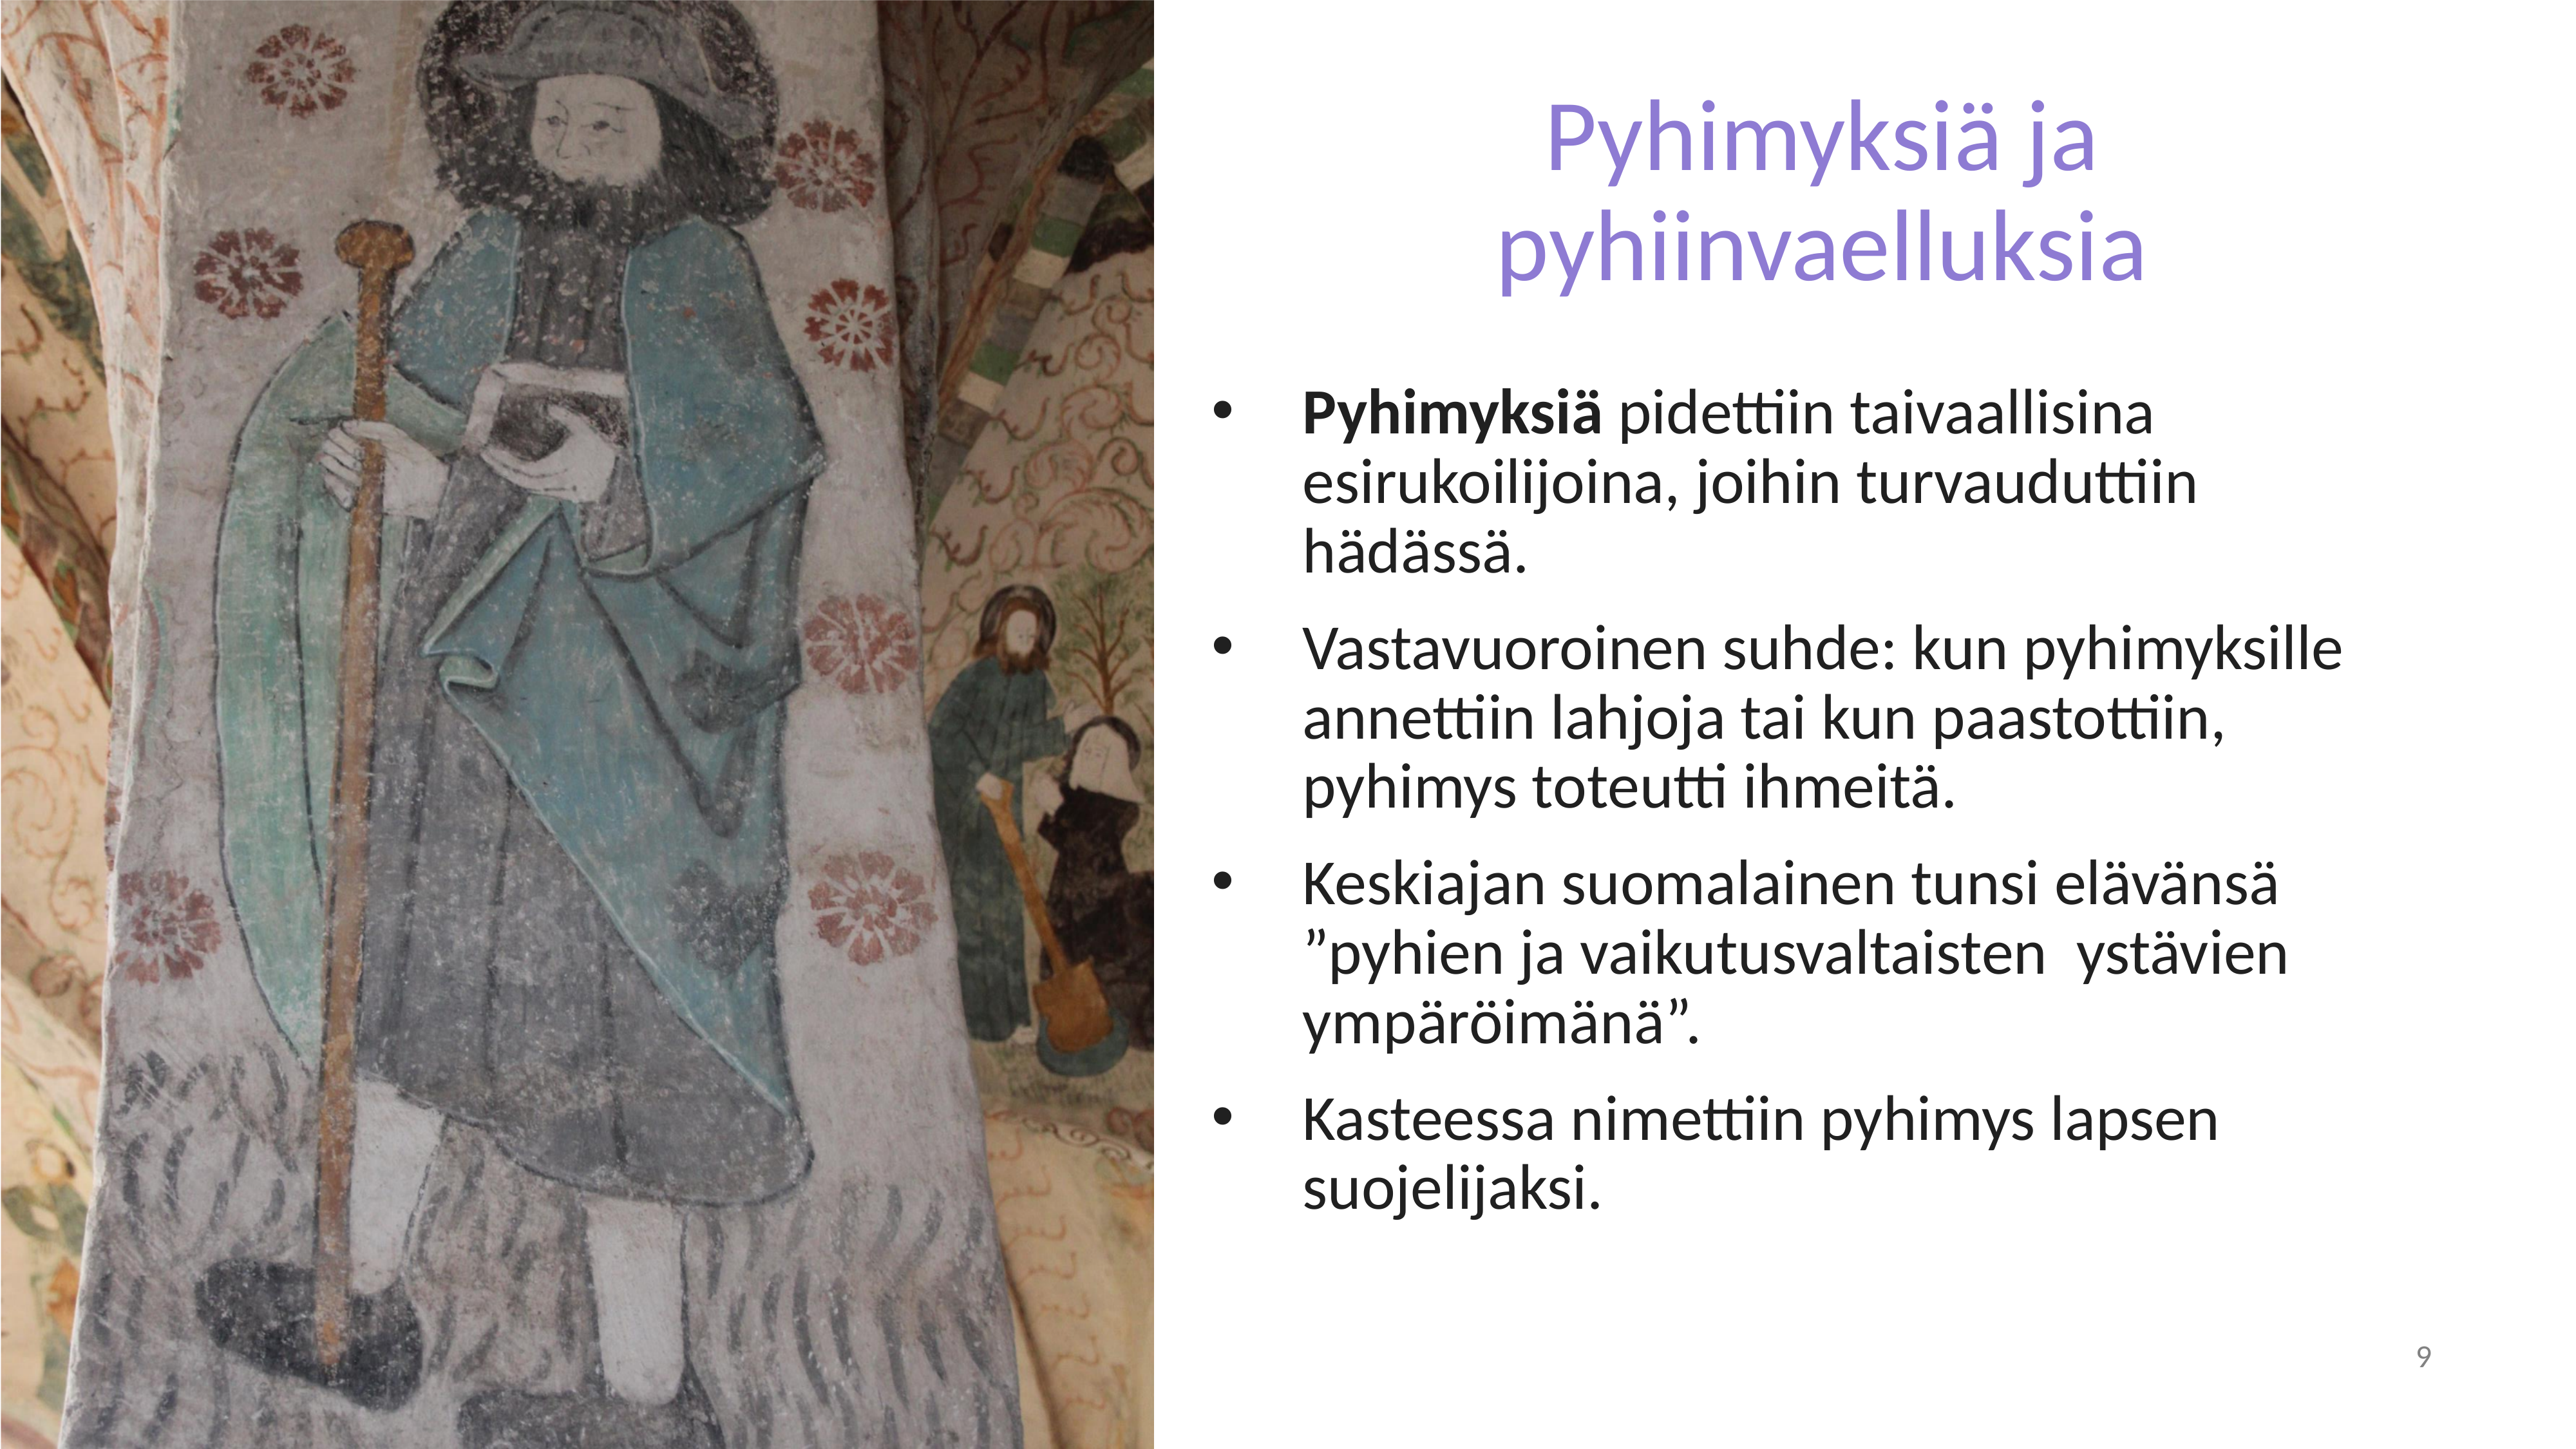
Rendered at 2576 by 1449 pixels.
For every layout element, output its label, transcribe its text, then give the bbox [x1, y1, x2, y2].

picture [0, 1, 1302, 1447]
list Pyhimyksiä pidettiin taivaallisina esirukoilijoina, joihin turvauduttiin hädässä. Vastavuoroinen suhde: kun pyhimyksille annettiin lahjoja tai kun paastottiin, pyhimys toteutti ihmeitä. Keskiajan suomalainen tunsi elävänsä ”pyhien ja vaikutusvaltaisten ystävien ympäröimänä”. Kasteessa nimettiin pyhimys lapsen suojelijaksi. [1302, 374, 2442, 1292]
footer Lumo 4–6 [171, 1302, 1041, 1372]
title Pyhimyksiä ja pyhiinvaelluksia [1202, 77, 2442, 308]
slide_number 9 [1862, 1302, 2442, 1379]
